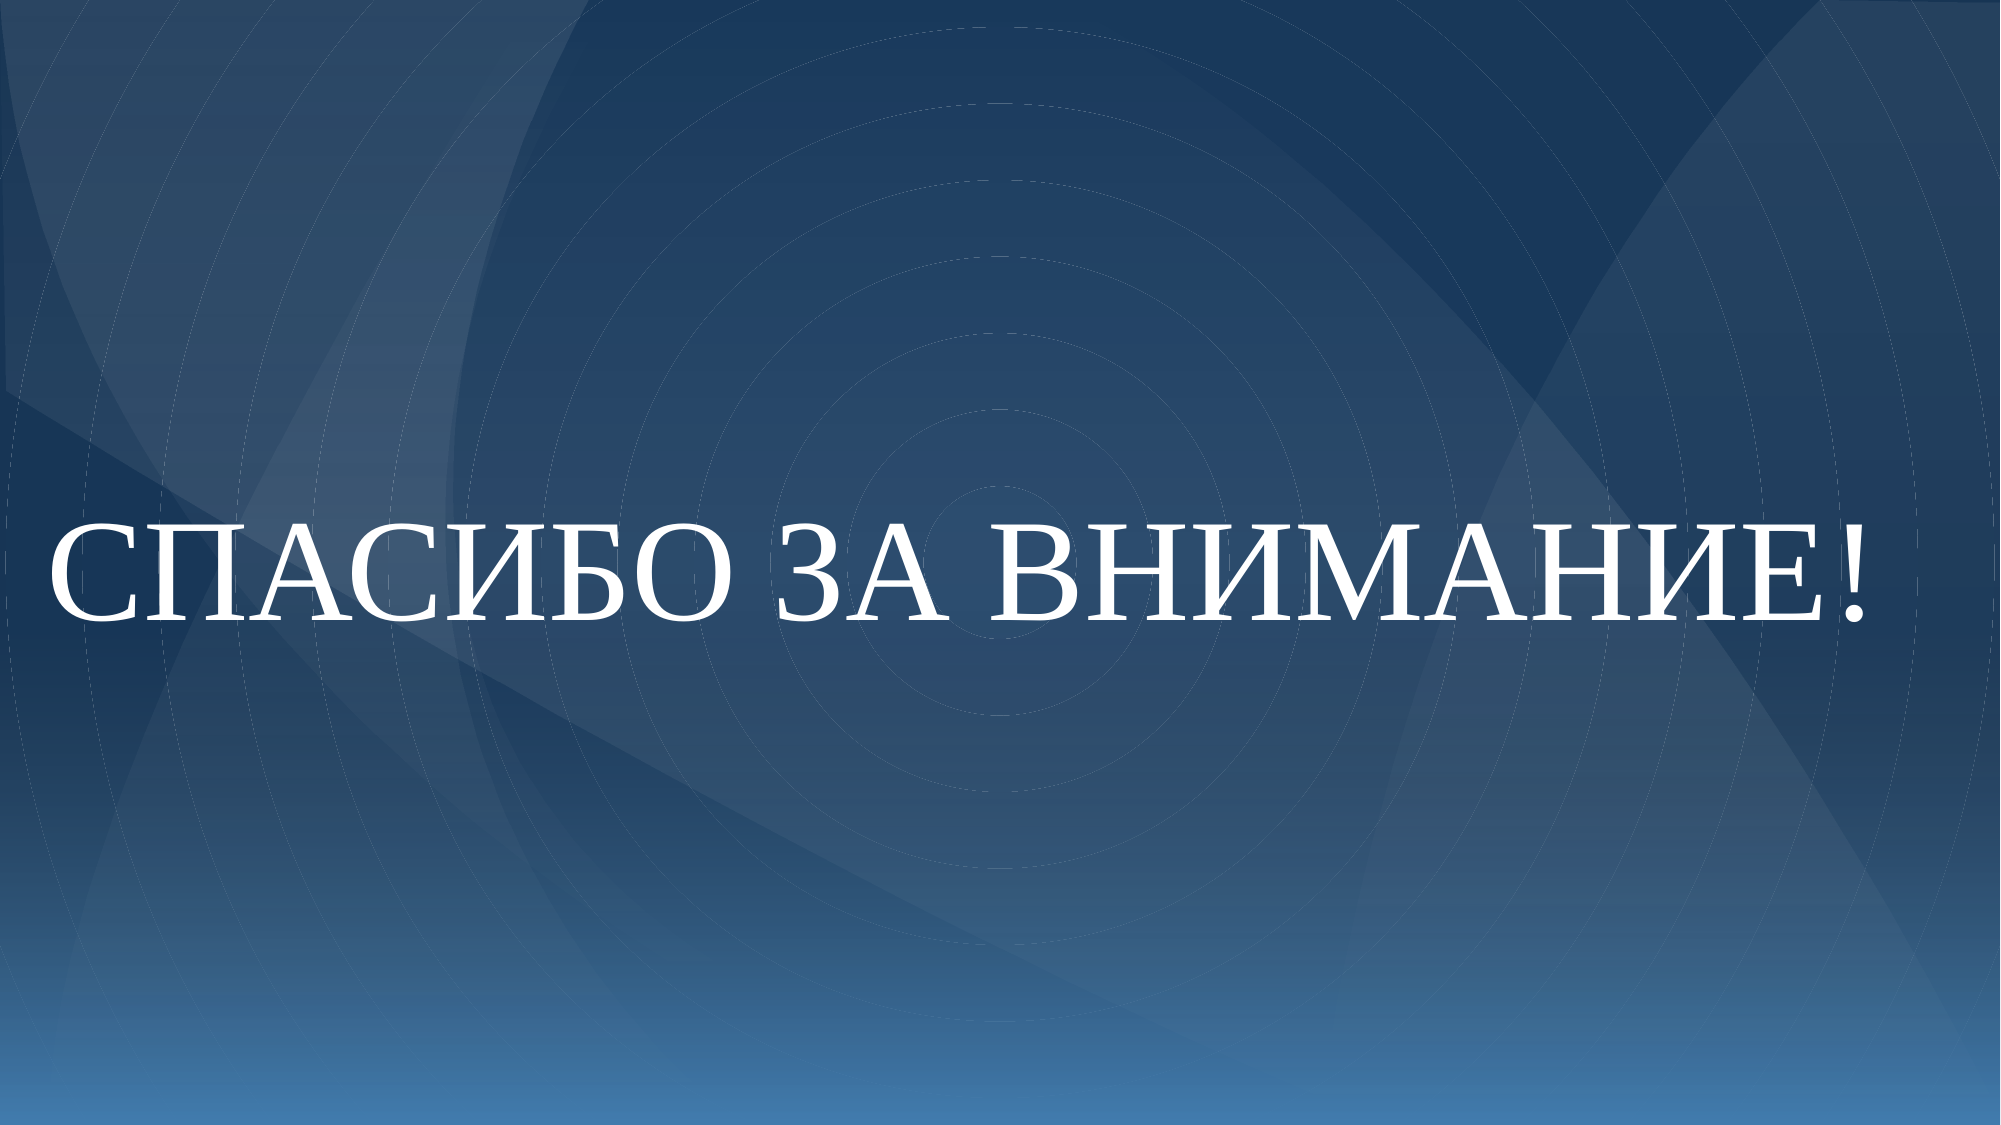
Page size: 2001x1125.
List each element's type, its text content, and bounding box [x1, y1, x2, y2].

title СПАСИБО ЗА ВНИМАНИЕ! [0, 485, 1925, 640]
